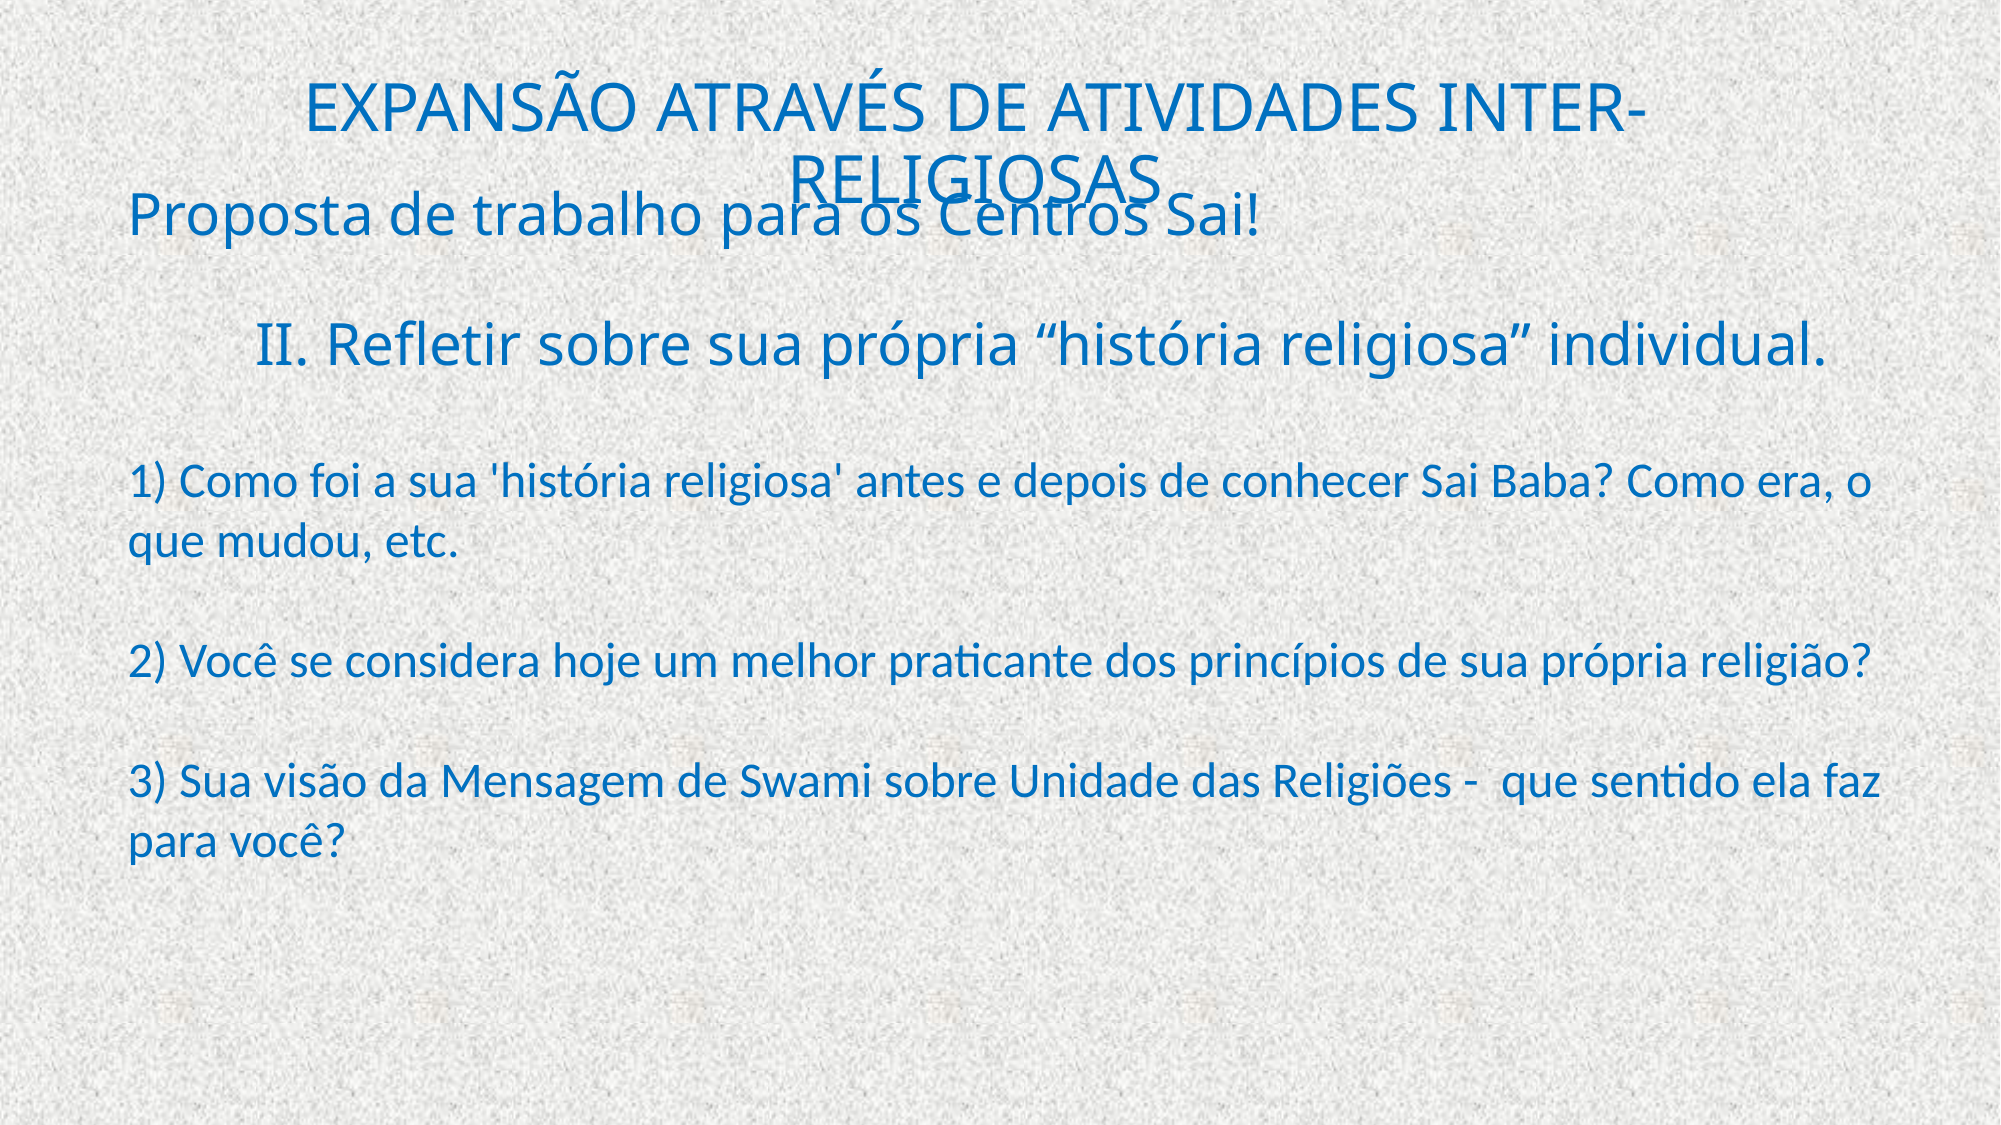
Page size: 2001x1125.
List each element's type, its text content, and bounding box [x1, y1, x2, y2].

text_box Proposta de trabalho para os Centros Sai! II. Refletir sobre sua própria “história religiosa” individual. 1) Como foi a sua 'história religiosa' antes e depois de conhecer Sai Baba? Como era, o que mudou, etc. 2) Você se considera hoje um melhor praticante dos princípios de sua própria religião? 3) Sua visão da Mensagem de Swami sobre Unidade das Religiões - que sentido ela faz para você? [112, 169, 1971, 905]
picture [0, 0, 2001, 1125]
text_box EXPANSÃO ATRAVÉS DE ATIVIDADES INTER-RELIGIOSAS [224, 66, 1727, 226]
